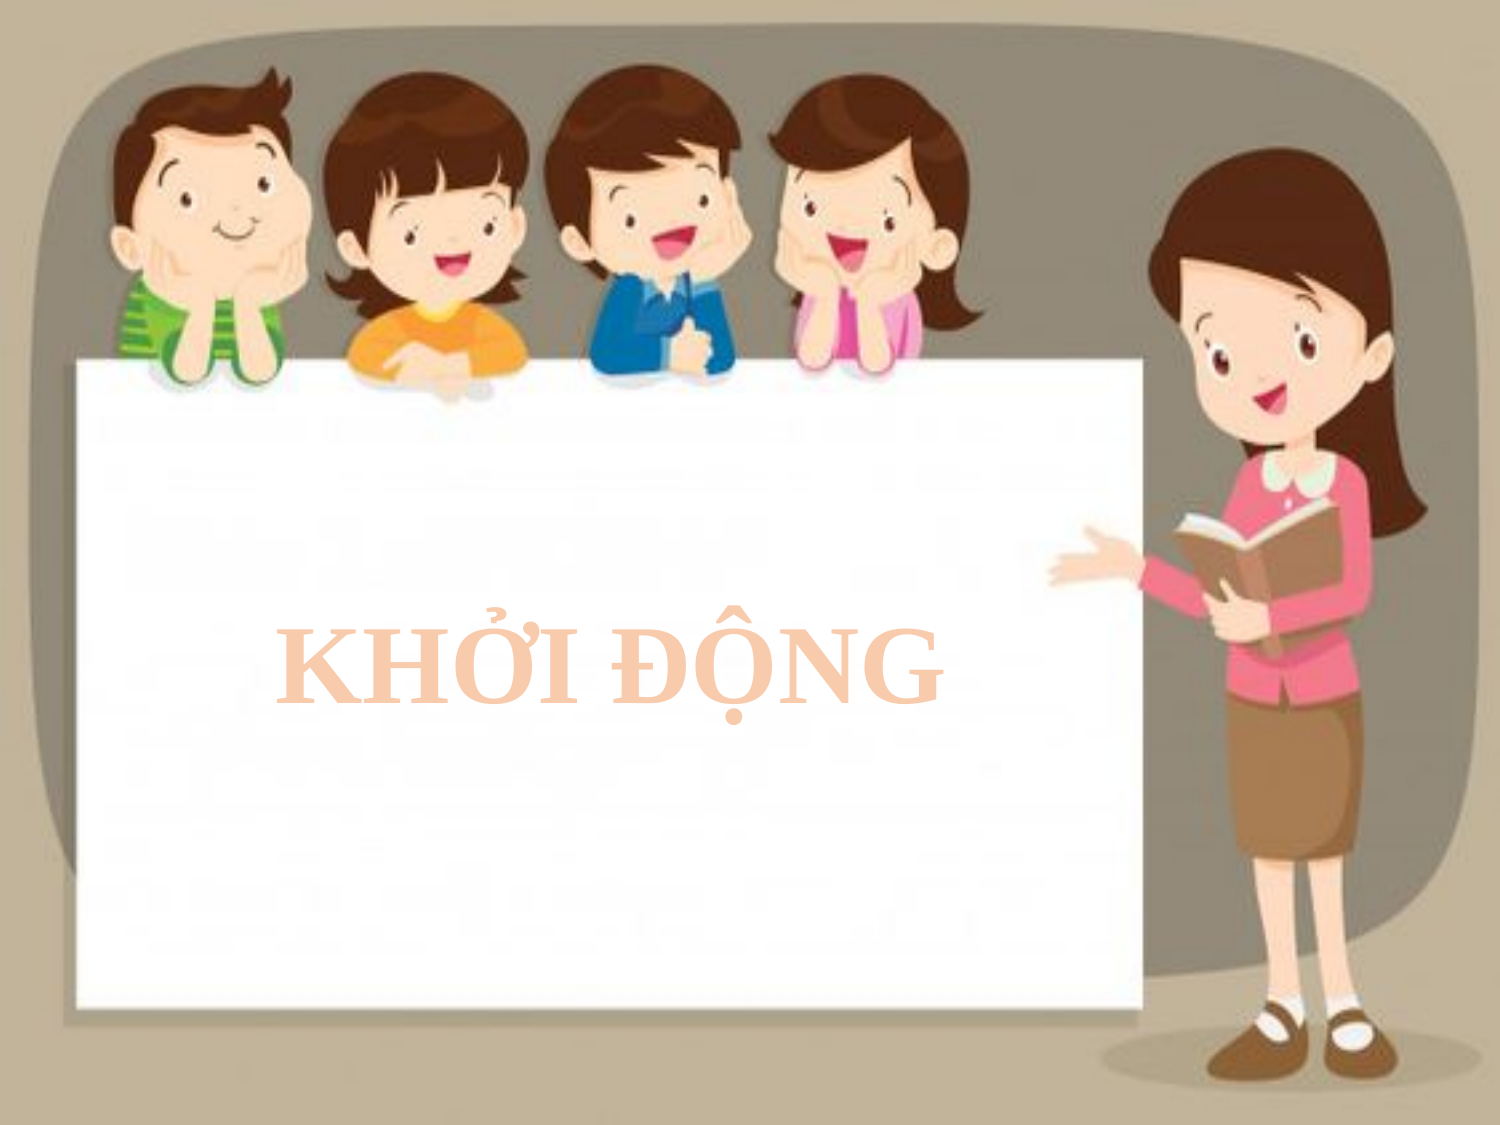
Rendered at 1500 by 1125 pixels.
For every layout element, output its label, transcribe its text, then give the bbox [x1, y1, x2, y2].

text_box KHỞI ĐỘNG [260, 583, 963, 734]
picture [0, 0, 1500, 1125]
